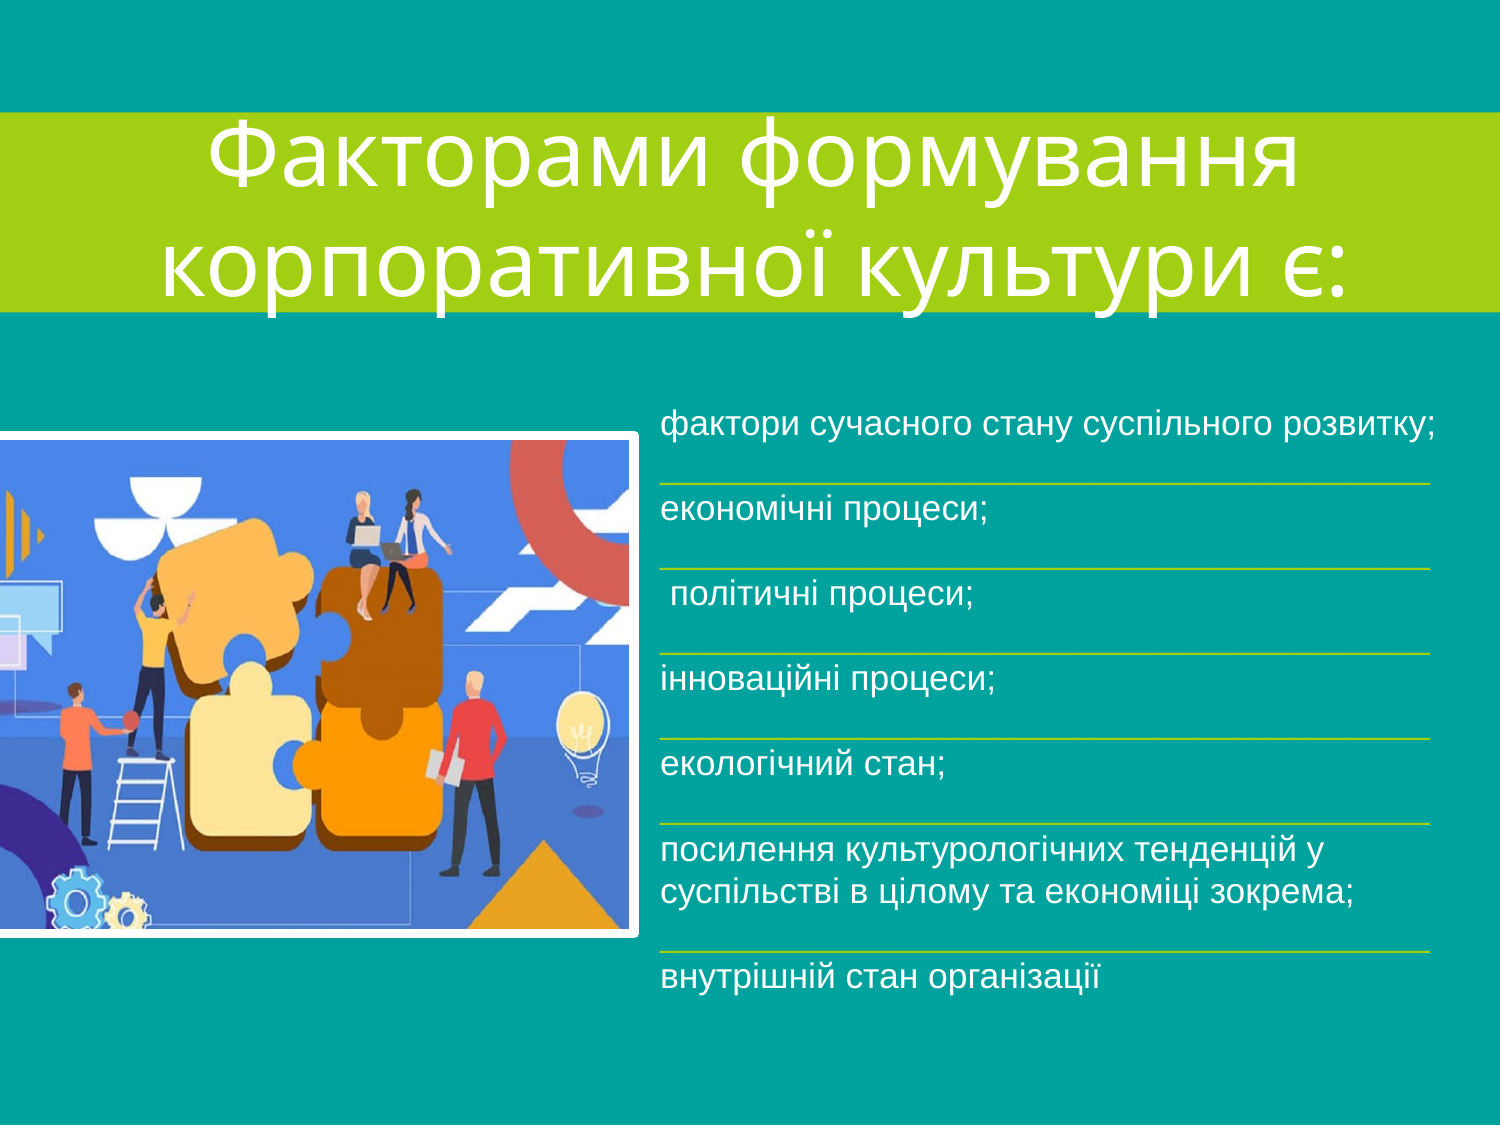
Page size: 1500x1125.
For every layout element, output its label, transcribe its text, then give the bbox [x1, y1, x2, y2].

picture [0, 439, 630, 929]
text_box Факторами формування корпоративної культури є: [0, 87, 1500, 323]
text_box фактори сучасного стану суспільного розвитку; _______________________________________ економічні процеси; _______________________________________ політичні процеси; _______________________________________ інноваційні процеси; _______________________________________ екологічний стан; _______________________________________ посилення культурологічних тенденцій у суспільстві в цілому та економіці зокрема; _______________________________________ внутрішній стан організації [645, 392, 1500, 1003]
